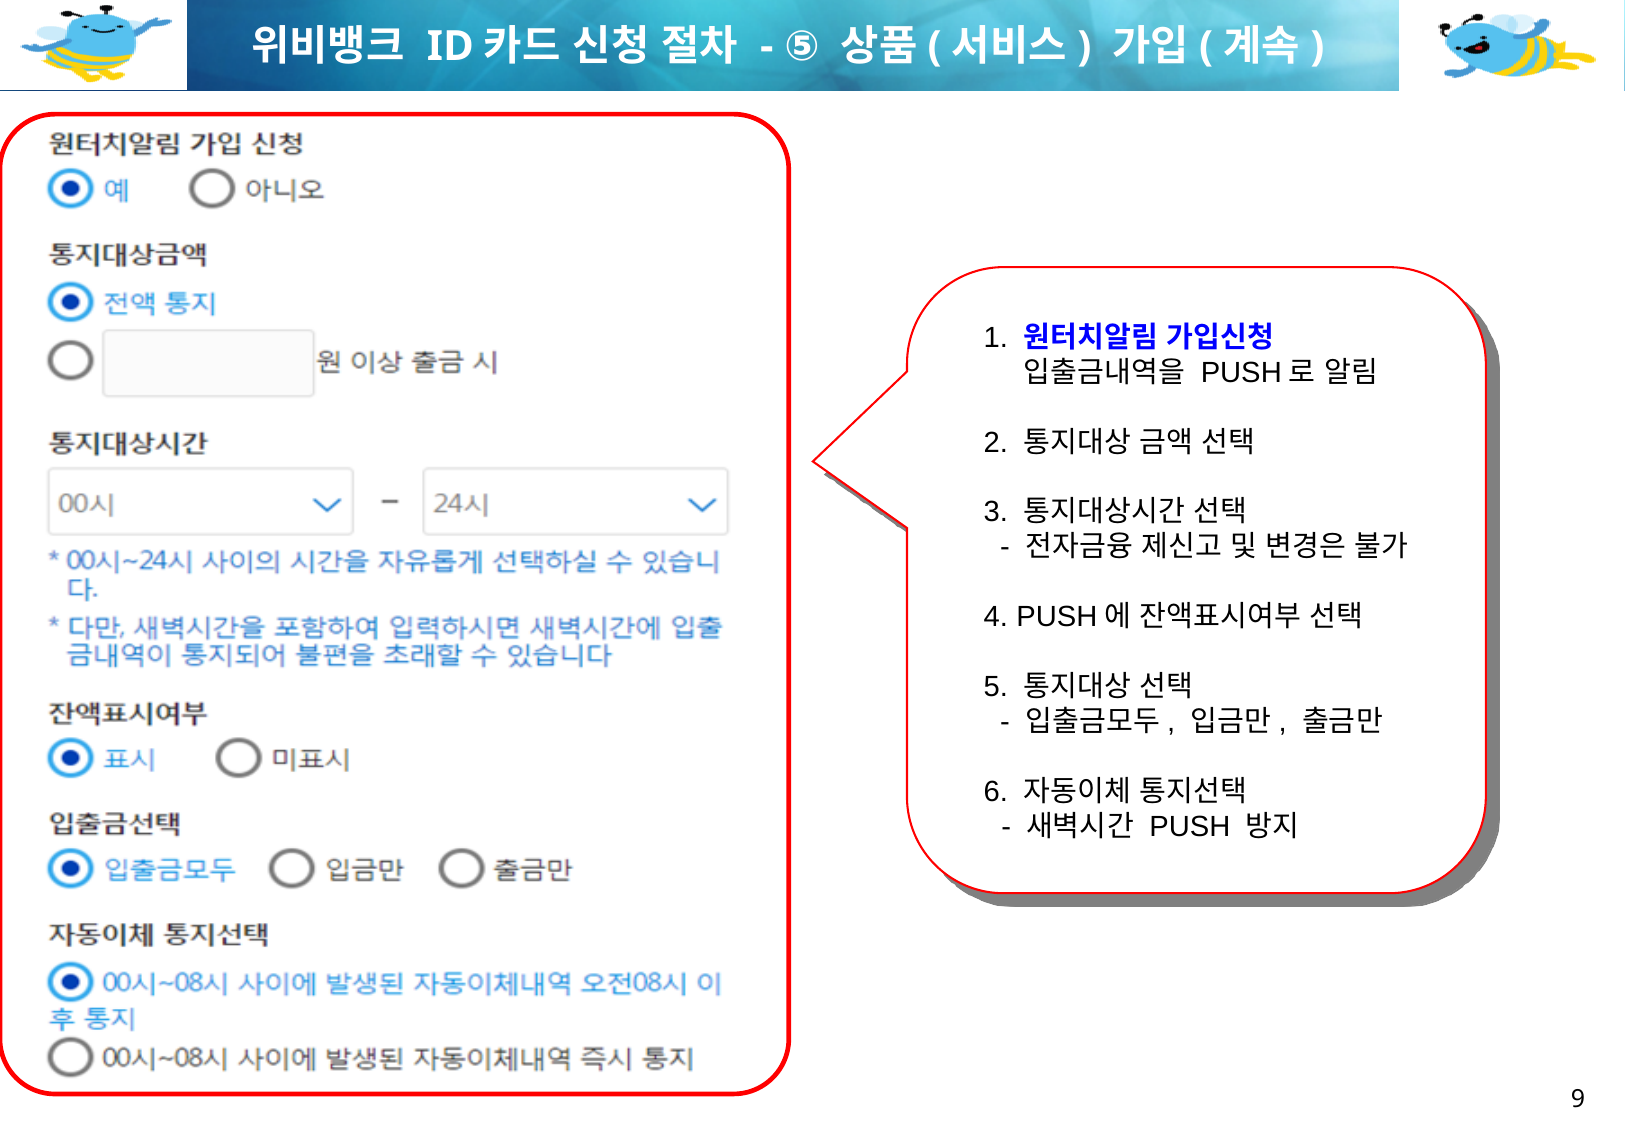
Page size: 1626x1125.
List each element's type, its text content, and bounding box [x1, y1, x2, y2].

slide_number 8 [1461, 1074, 1601, 1125]
picture [0, 0, 1625, 91]
text_box [0, 127, 19, 1081]
text_box 1. 원터치알림 가입신청 입출금내역을 PUSH로 알림 2. 통지대상 금액 선택 3. 통지대상시간 선택 - 전자금융 제신고 및 변경은 불가 4. PUSH에 잔액표시여부 선택 5. 통지대상 선택 - 입출금모두, 입금만, 출금만 6. 자동이체 통지선택 - 새벽시간 PUSH 방지 [812, 267, 1486, 894]
text_box 위비뱅크 ID카드 신청 절차 - ⑤ 상품(서비스) 가입(계속) [186, 5, 1392, 77]
text_box [757, 119, 789, 1089]
picture [24, 113, 754, 1095]
